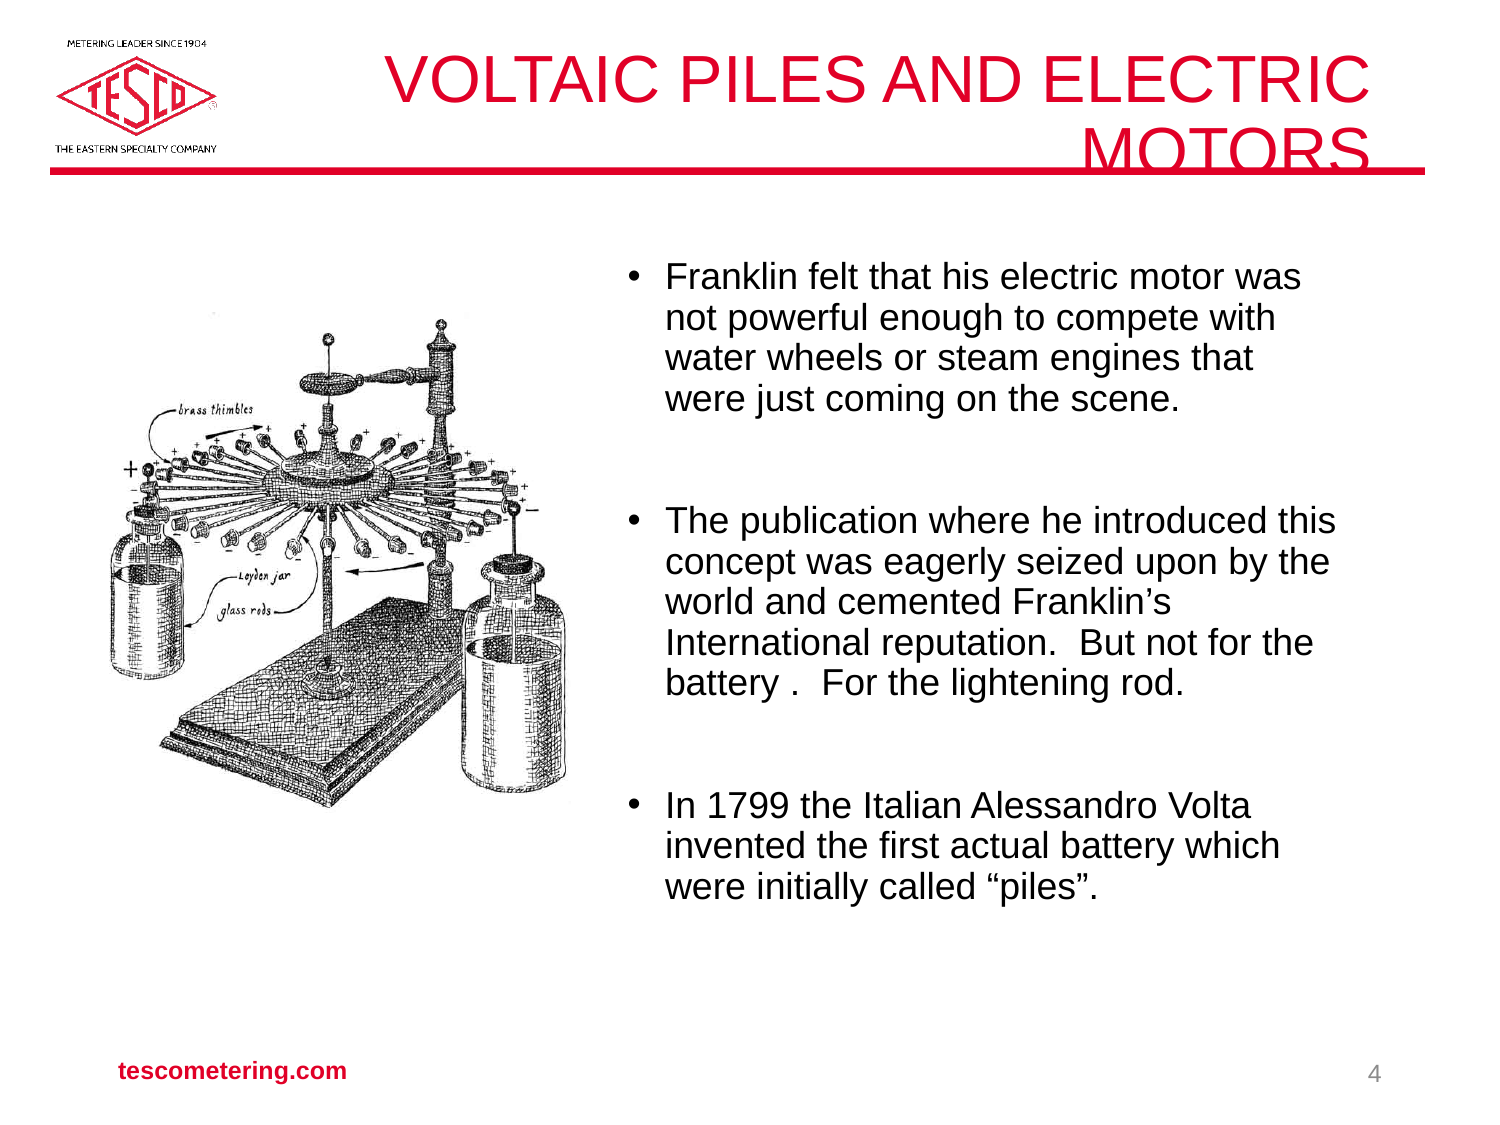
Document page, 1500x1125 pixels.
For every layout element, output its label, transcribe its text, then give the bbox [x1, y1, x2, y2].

picture [103, 312, 571, 813]
title Voltaic Piles and Electric Motors [112, 37, 1388, 200]
slide_number 4 [1059, 1042, 1397, 1103]
list Franklin felt that his electric motor was not powerful enough to compete with water wheels or steam engines that were just coming on the scene. The publication where he introduced this concept was eagerly seized upon by the world and cemented Franklin’s International reputation. But not for the battery . For the lightening rod. In 1799 the Italian Alessandro Volta invented the first actual battery which were initially called “piles”. [612, 249, 1359, 925]
footer tescometering.com [103, 1039, 610, 1100]
picture [55, 38, 112, 155]
